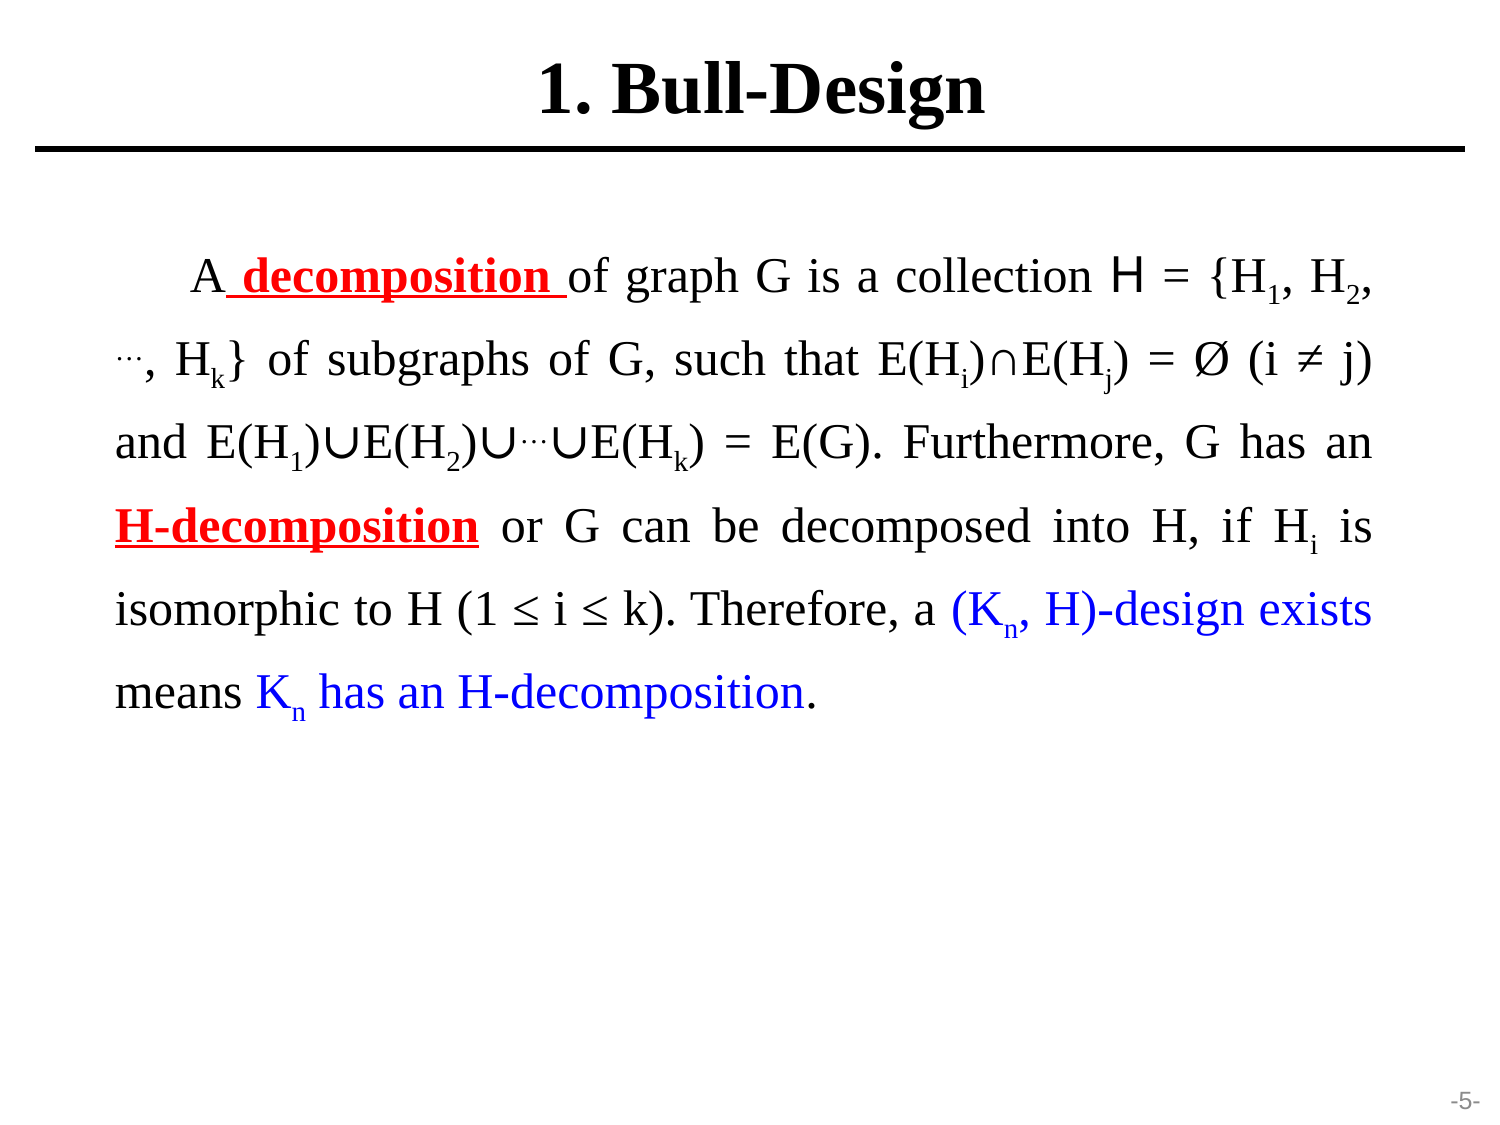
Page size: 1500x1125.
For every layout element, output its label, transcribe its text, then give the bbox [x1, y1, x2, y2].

text_box A decomposition of graph G is a collection H = {H1, H2, …, Hk} of subgraphs of G, such that E(Hi)∩E(Hj) = Ø (i ≠ j) and E(H1)∪E(H2)∪…∪E(Hk) = E(G). Furthermore, G has an H-decomposition or G can be decomposed into H, if Hi is isomorphic to H (1 ≤ i ≤ k). Therefore, a (Kn, H)-design exists means Kn has an H-decomposition. [100, 219, 1388, 735]
text_box 1. Bull-Design [112, 31, 1412, 136]
slide_number -5- [1387, 1069, 1496, 1125]
